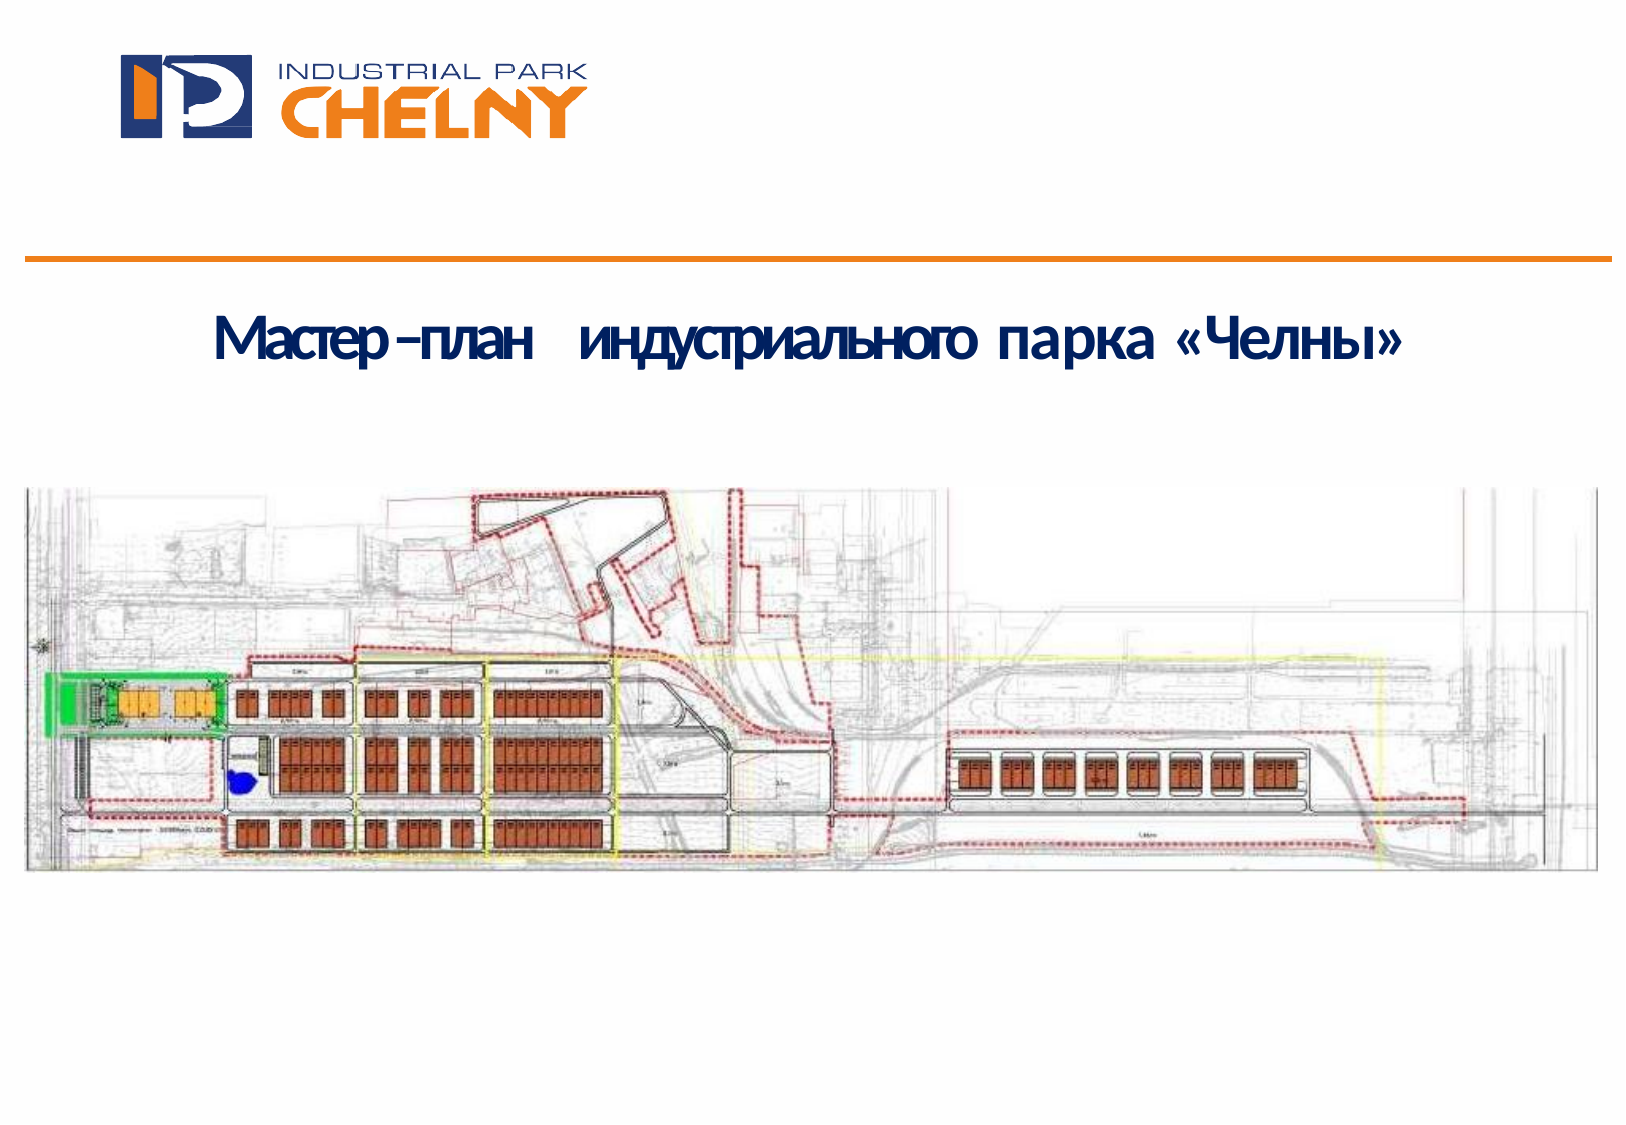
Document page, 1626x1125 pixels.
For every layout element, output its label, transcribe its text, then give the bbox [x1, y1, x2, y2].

text_box [120, 54, 163, 139]
picture [24, 487, 1598, 874]
text_box [278, 62, 591, 139]
text_box [134, 64, 157, 120]
text_box Мастер –план индустриального парка «Челны» [24, 312, 1598, 436]
text_box [162, 54, 252, 139]
text_box [171, 64, 222, 115]
